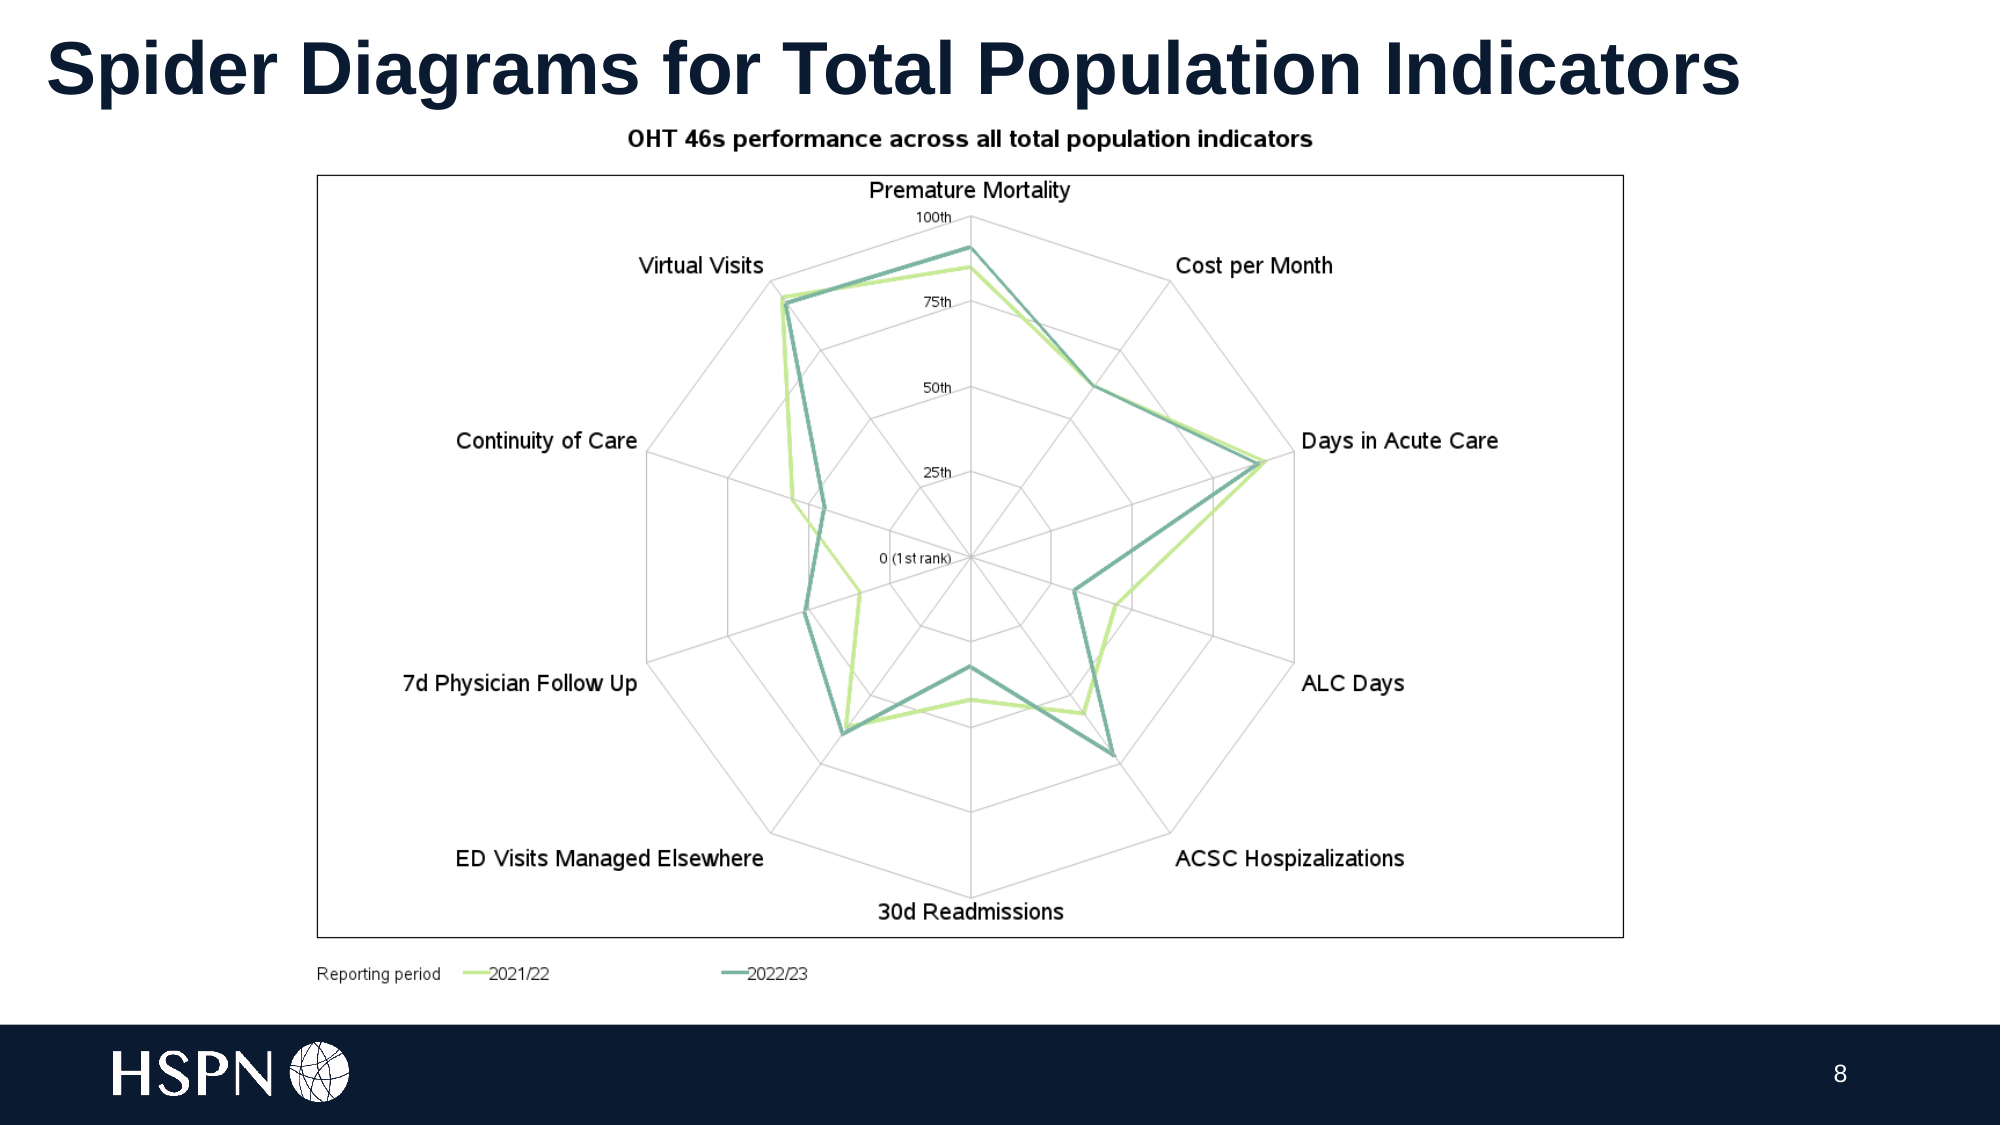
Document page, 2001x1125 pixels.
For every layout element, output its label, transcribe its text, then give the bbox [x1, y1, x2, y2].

slide_number 8 [1412, 1042, 1863, 1103]
picture [113, 1042, 349, 1102]
picture [303, 125, 1638, 1016]
text_box Spider Diagrams for Total Population Indicators [31, 22, 1922, 240]
